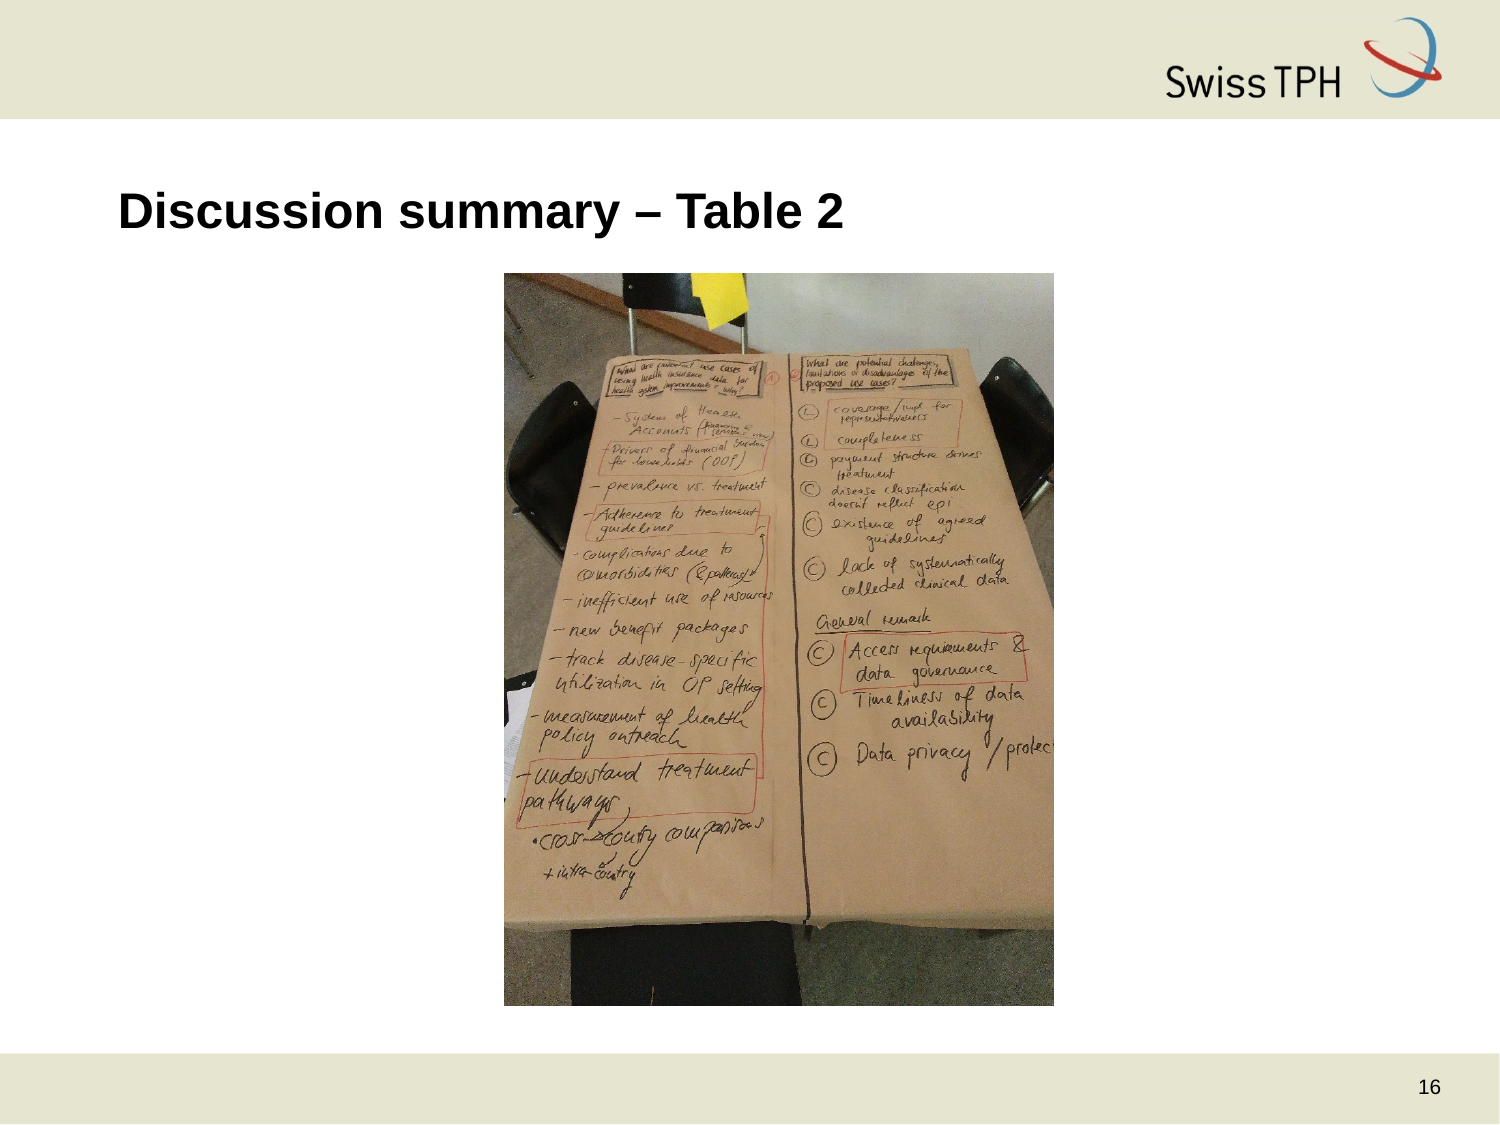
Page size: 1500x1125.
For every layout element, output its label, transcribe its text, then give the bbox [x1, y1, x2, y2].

picture [1166, 17, 1442, 98]
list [504, 273, 1054, 1006]
title Discussion summary – Table 2 [117, 178, 1442, 262]
slide_number 16 [1193, 1073, 1442, 1112]
